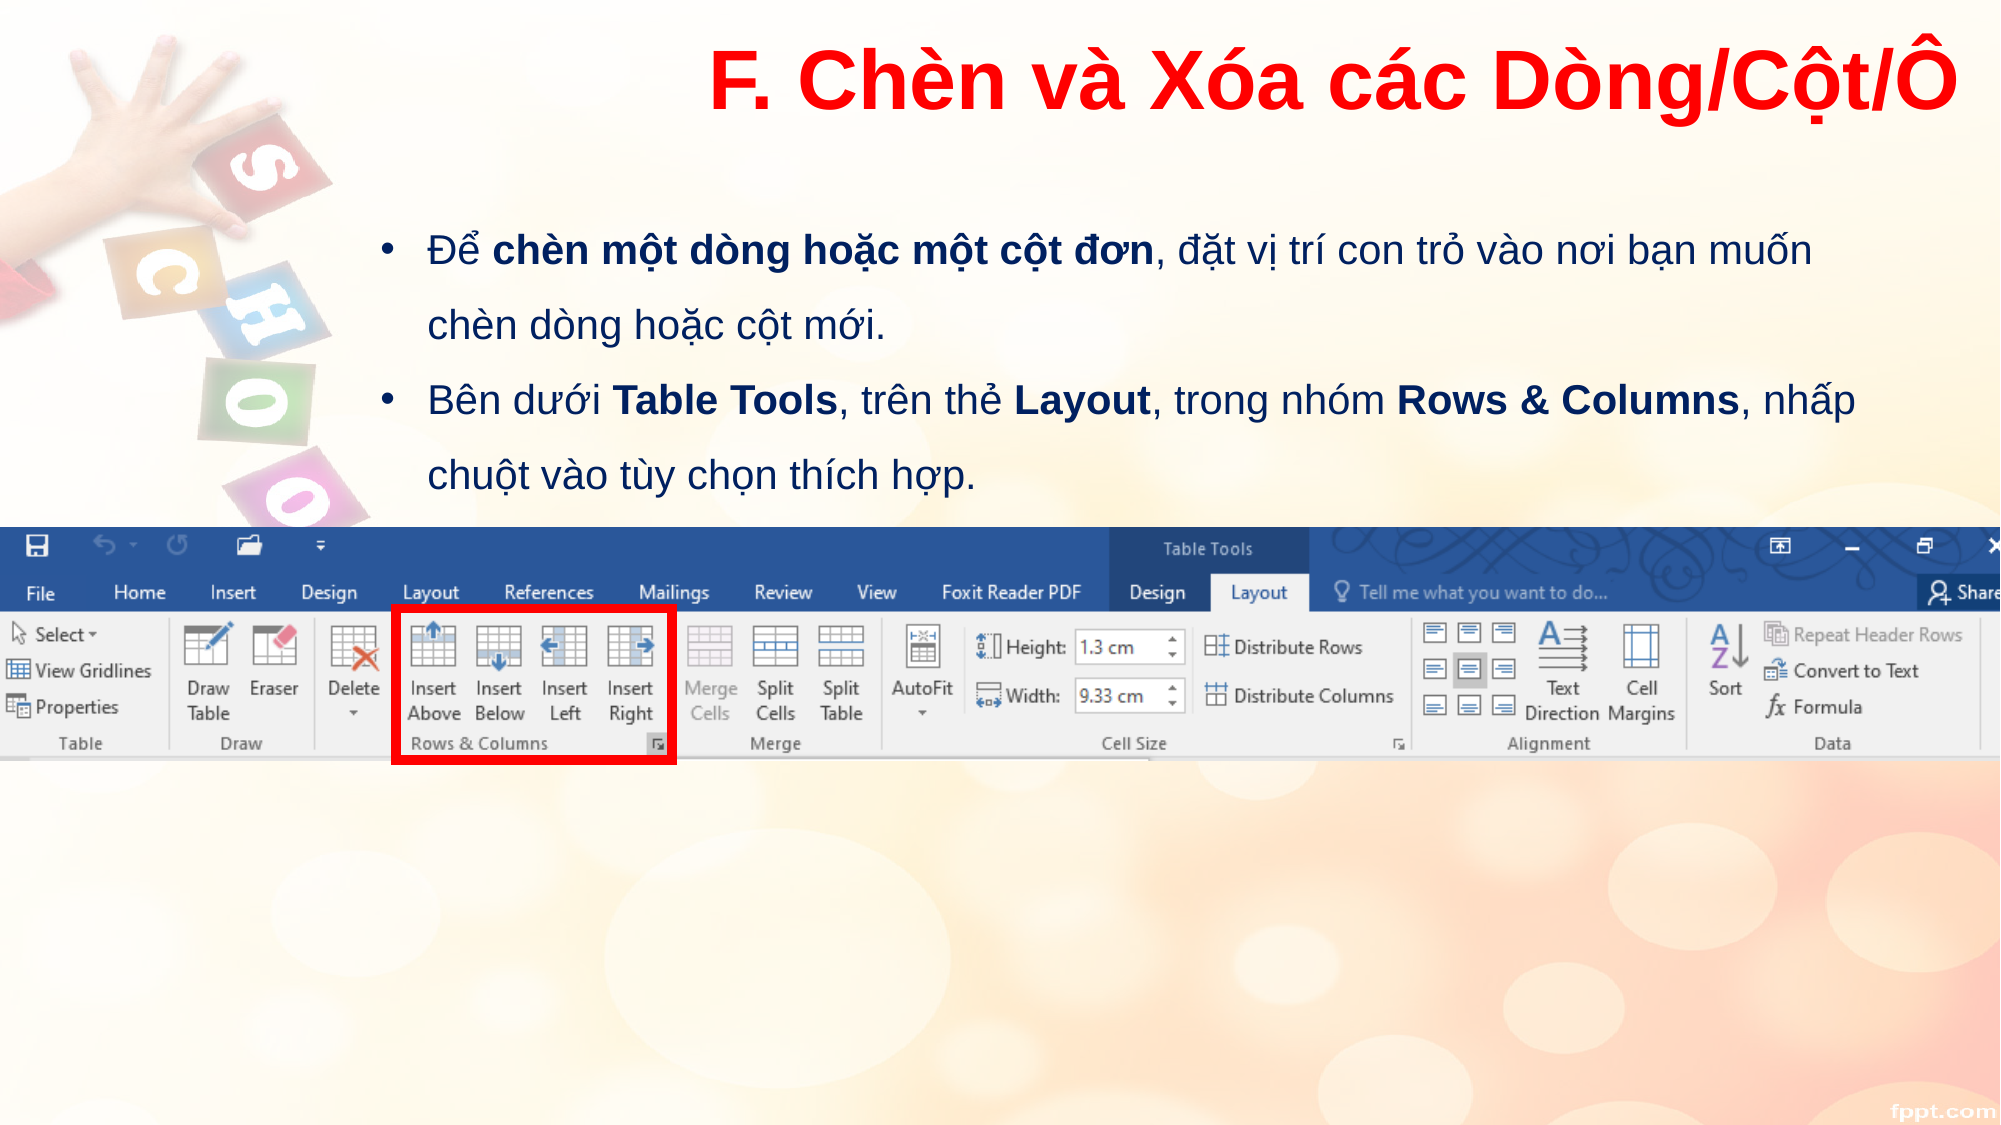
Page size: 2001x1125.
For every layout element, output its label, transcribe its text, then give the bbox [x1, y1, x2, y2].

text_box Để chèn một dòng hoặc một cột đơn, đặt vị trí con trỏ vào nơi bạn muốn chèn dòng hoặc cột mới. Bên dưới Table Tools, trên thẻ Layout, trong nhóm Rows & Columns, nhấp chuột vào tùy chọn thích hợp. [365, 190, 1913, 506]
picture [0, 527, 2000, 761]
title F. Chèn và Xóa các Dòng/Cột/Ô [682, 28, 1977, 136]
